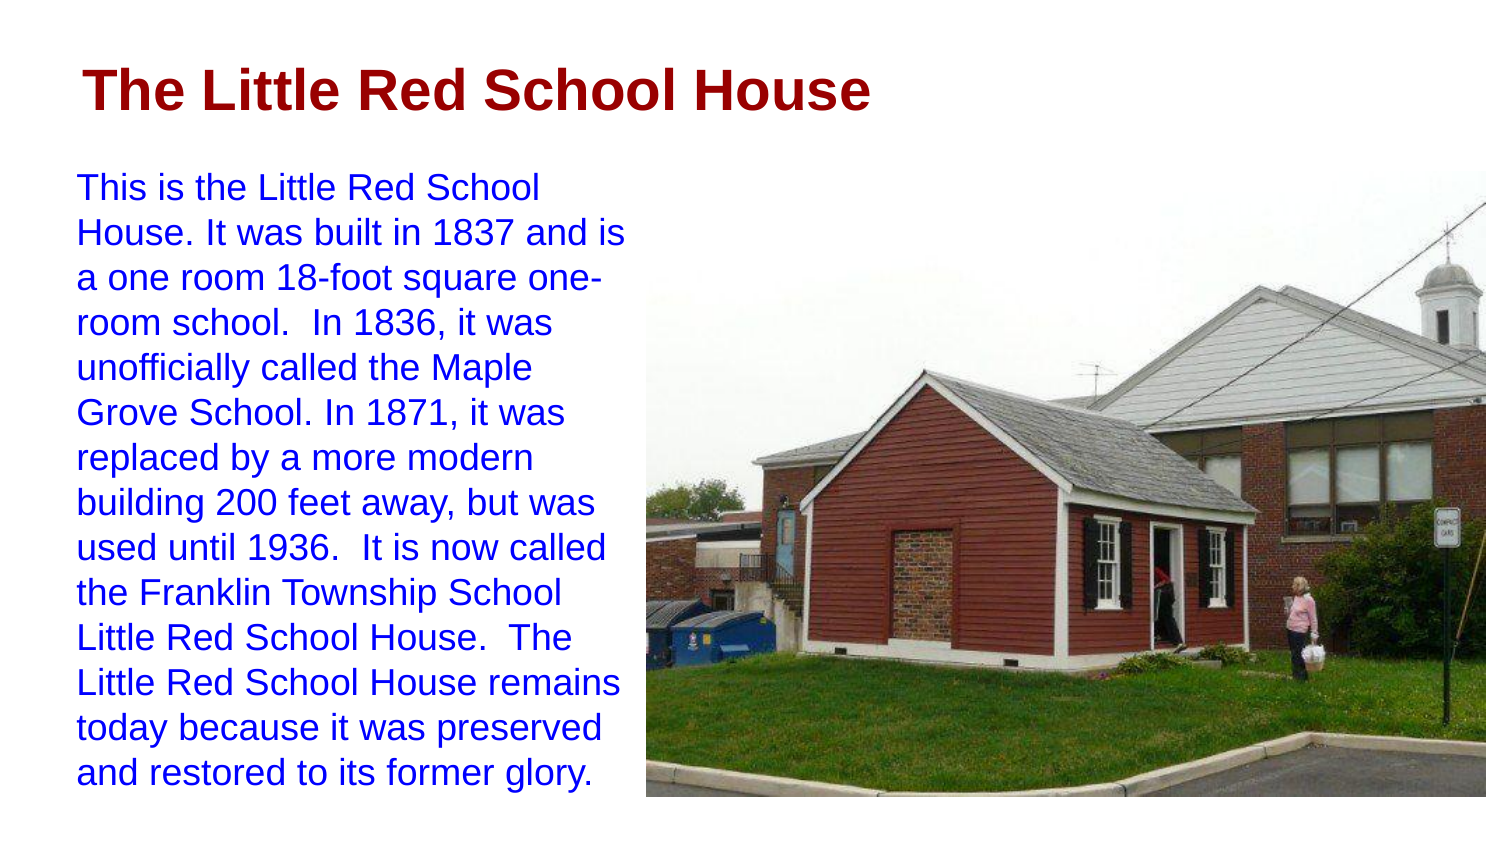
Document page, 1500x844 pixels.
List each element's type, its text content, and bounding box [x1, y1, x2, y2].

text_box This is the Little Red School House. It was built in 1837 and is a one room 18-foot square one-room school. In 1836, it was unofficially called the Maple Grove School. In 1871, it was replaced by a more modern building 200 feet away, but was used until 1936. It is now called the Franklin Township School Little Red School House. The Little Red School House remains today because it was preserved and restored to its former glory. [61, 147, 661, 820]
title The Little Red School House [67, 36, 1136, 131]
picture [645, 171, 1487, 797]
